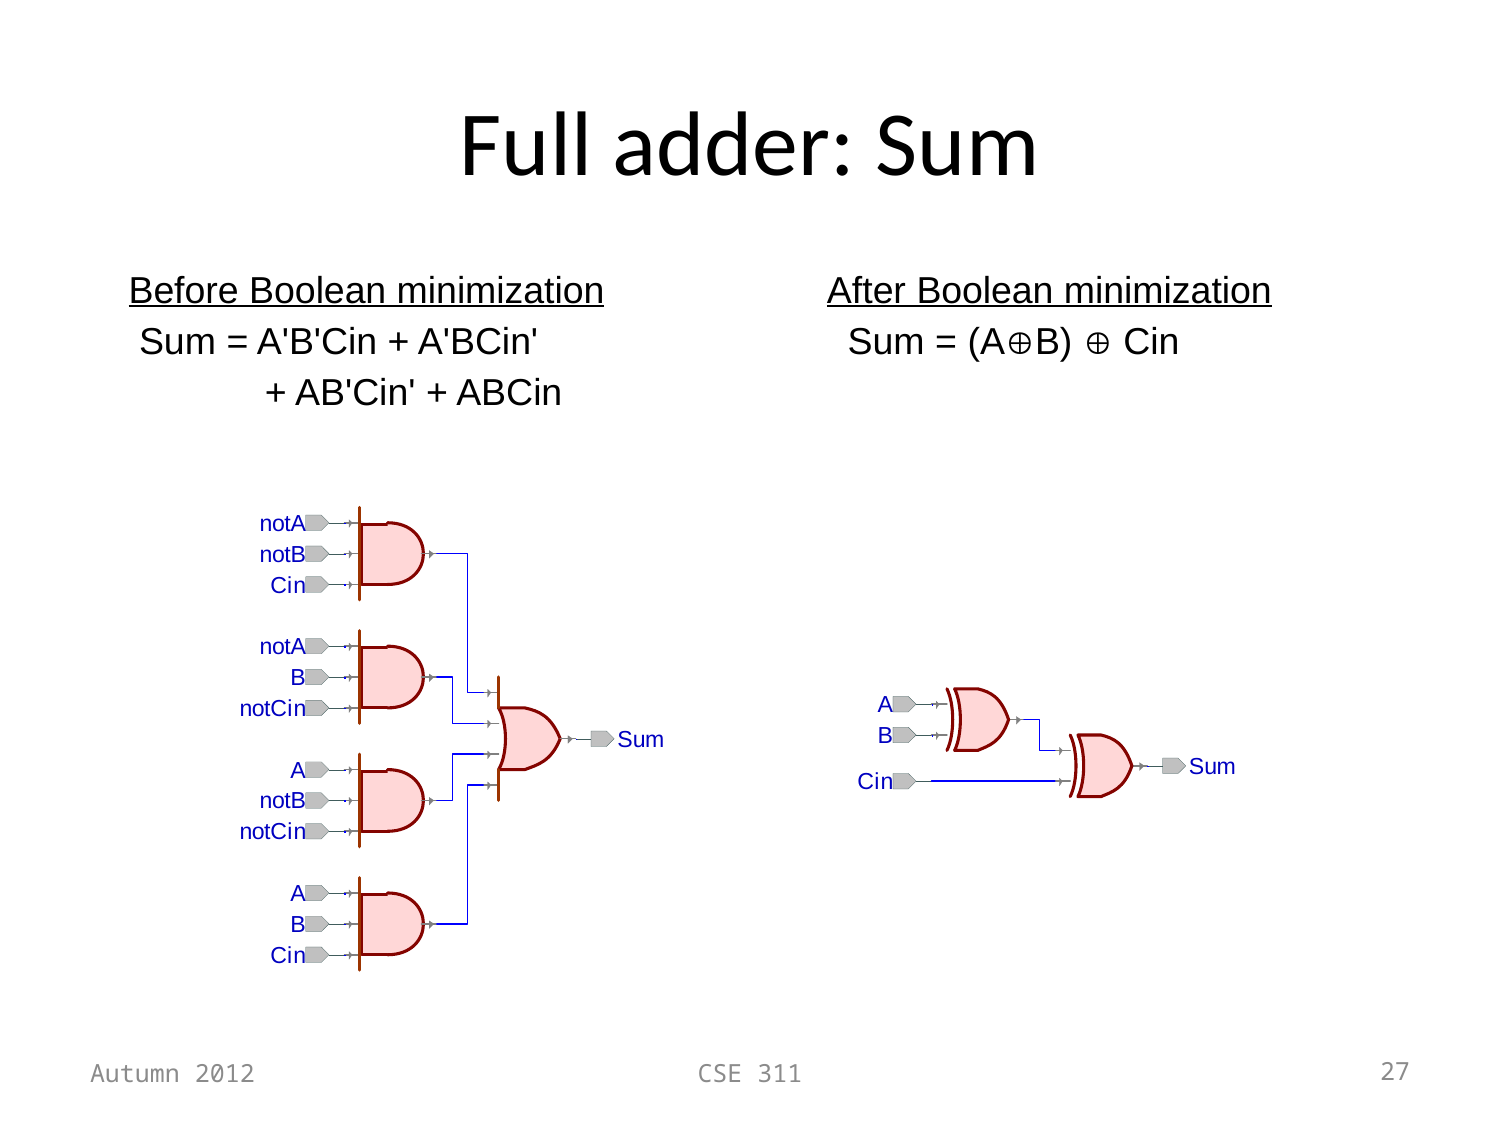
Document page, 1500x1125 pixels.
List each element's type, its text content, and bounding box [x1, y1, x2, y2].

picture [857, 685, 1237, 800]
slide_number 27 [1074, 1042, 1425, 1103]
footer CSE 311 [512, 1042, 988, 1103]
picture [239, 493, 666, 986]
text_box Before Boolean minimization Sum = A'B'Cin + A'BCin' + AB'Cin' + ABCin [113, 258, 620, 421]
text_box After Boolean minimization Sum = (AB)  Cin [811, 258, 1298, 370]
title Full adder: Sum [75, 45, 1425, 233]
slide_number Autumn 2012 [75, 1042, 425, 1103]
